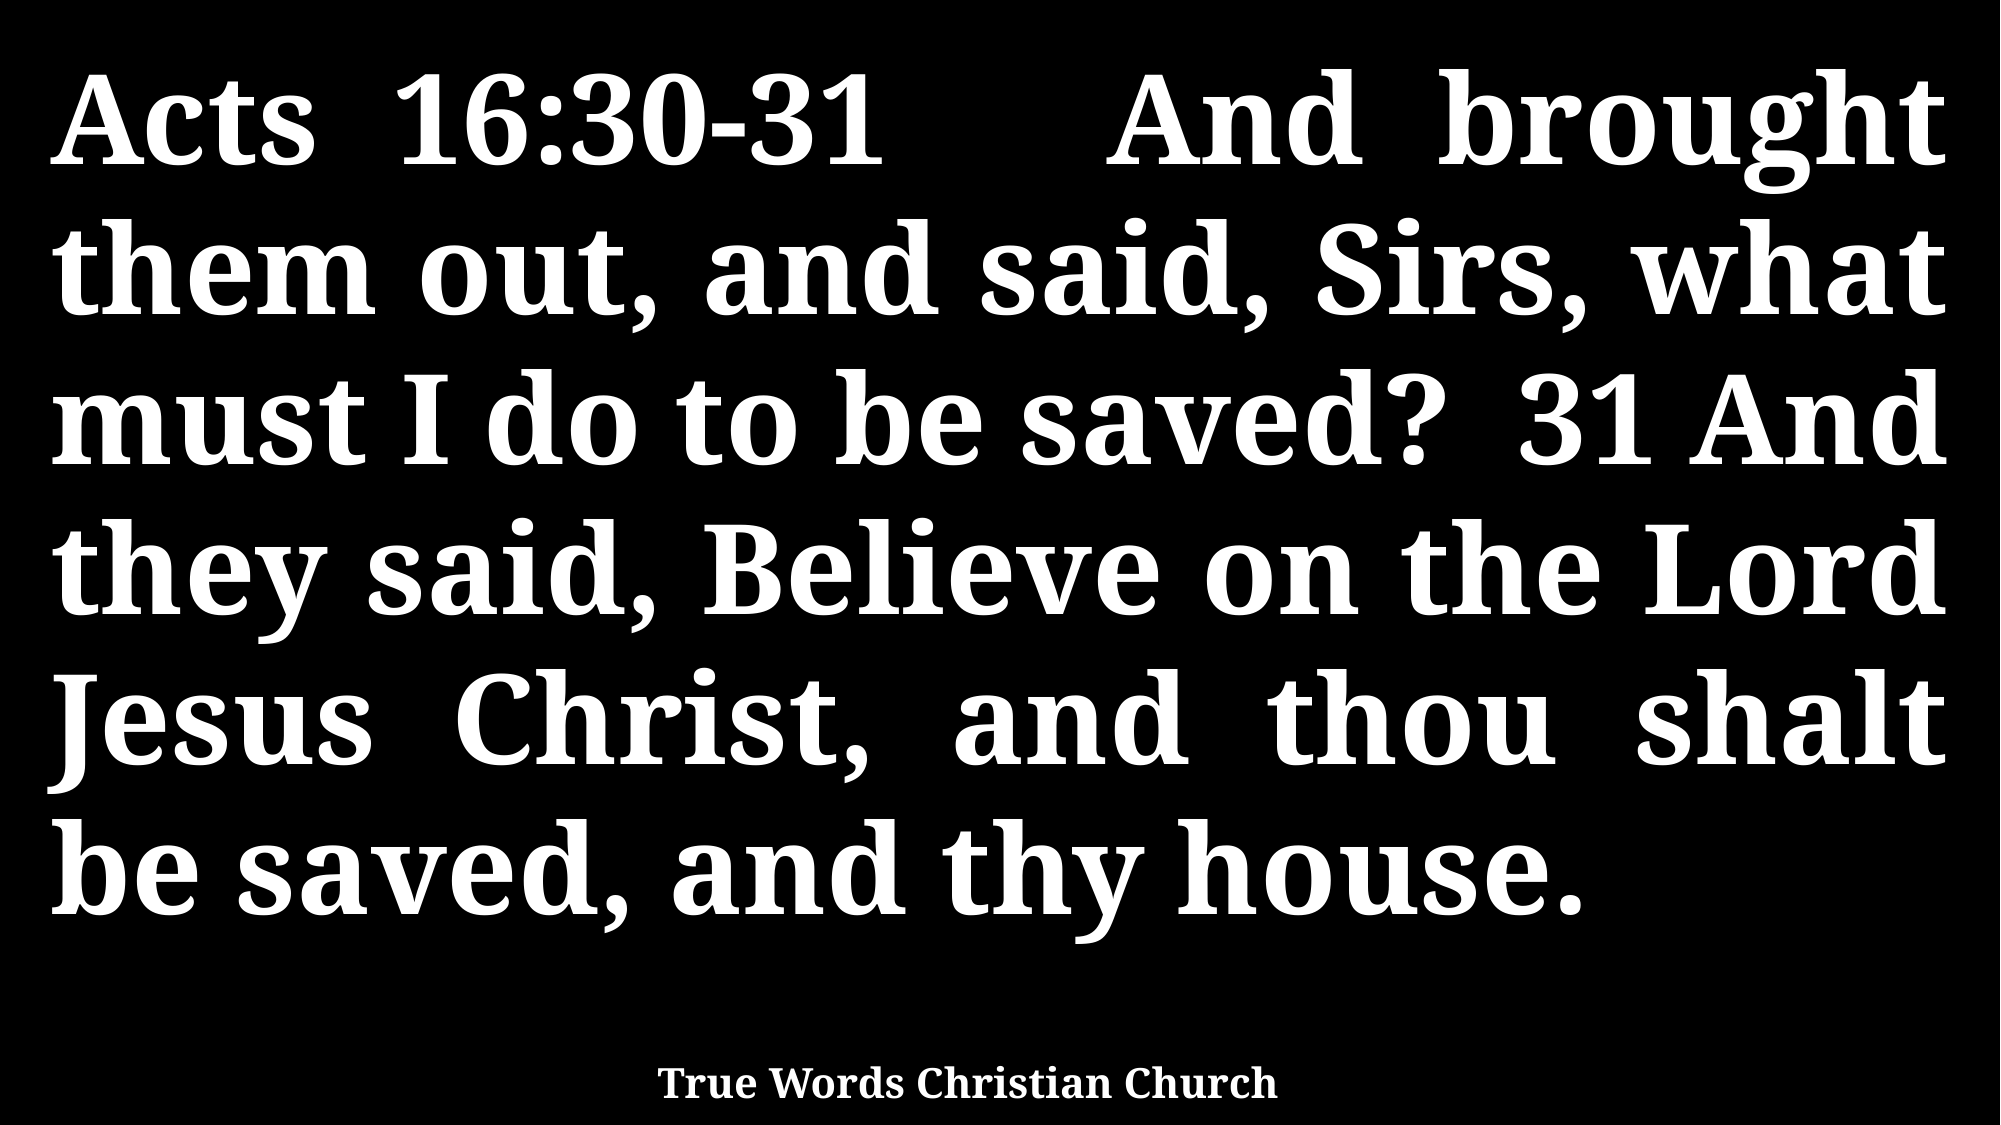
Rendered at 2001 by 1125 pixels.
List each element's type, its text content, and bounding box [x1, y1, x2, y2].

text_box True Words Christian Church [642, 1049, 1294, 1114]
text_box Acts 16:30-31 And brought them out, and said, Sirs, what must I do to be saved? 31 And they said, Believe on the Lord Jesus Christ, and thou shalt be saved, and thy house. [35, 32, 1965, 947]
